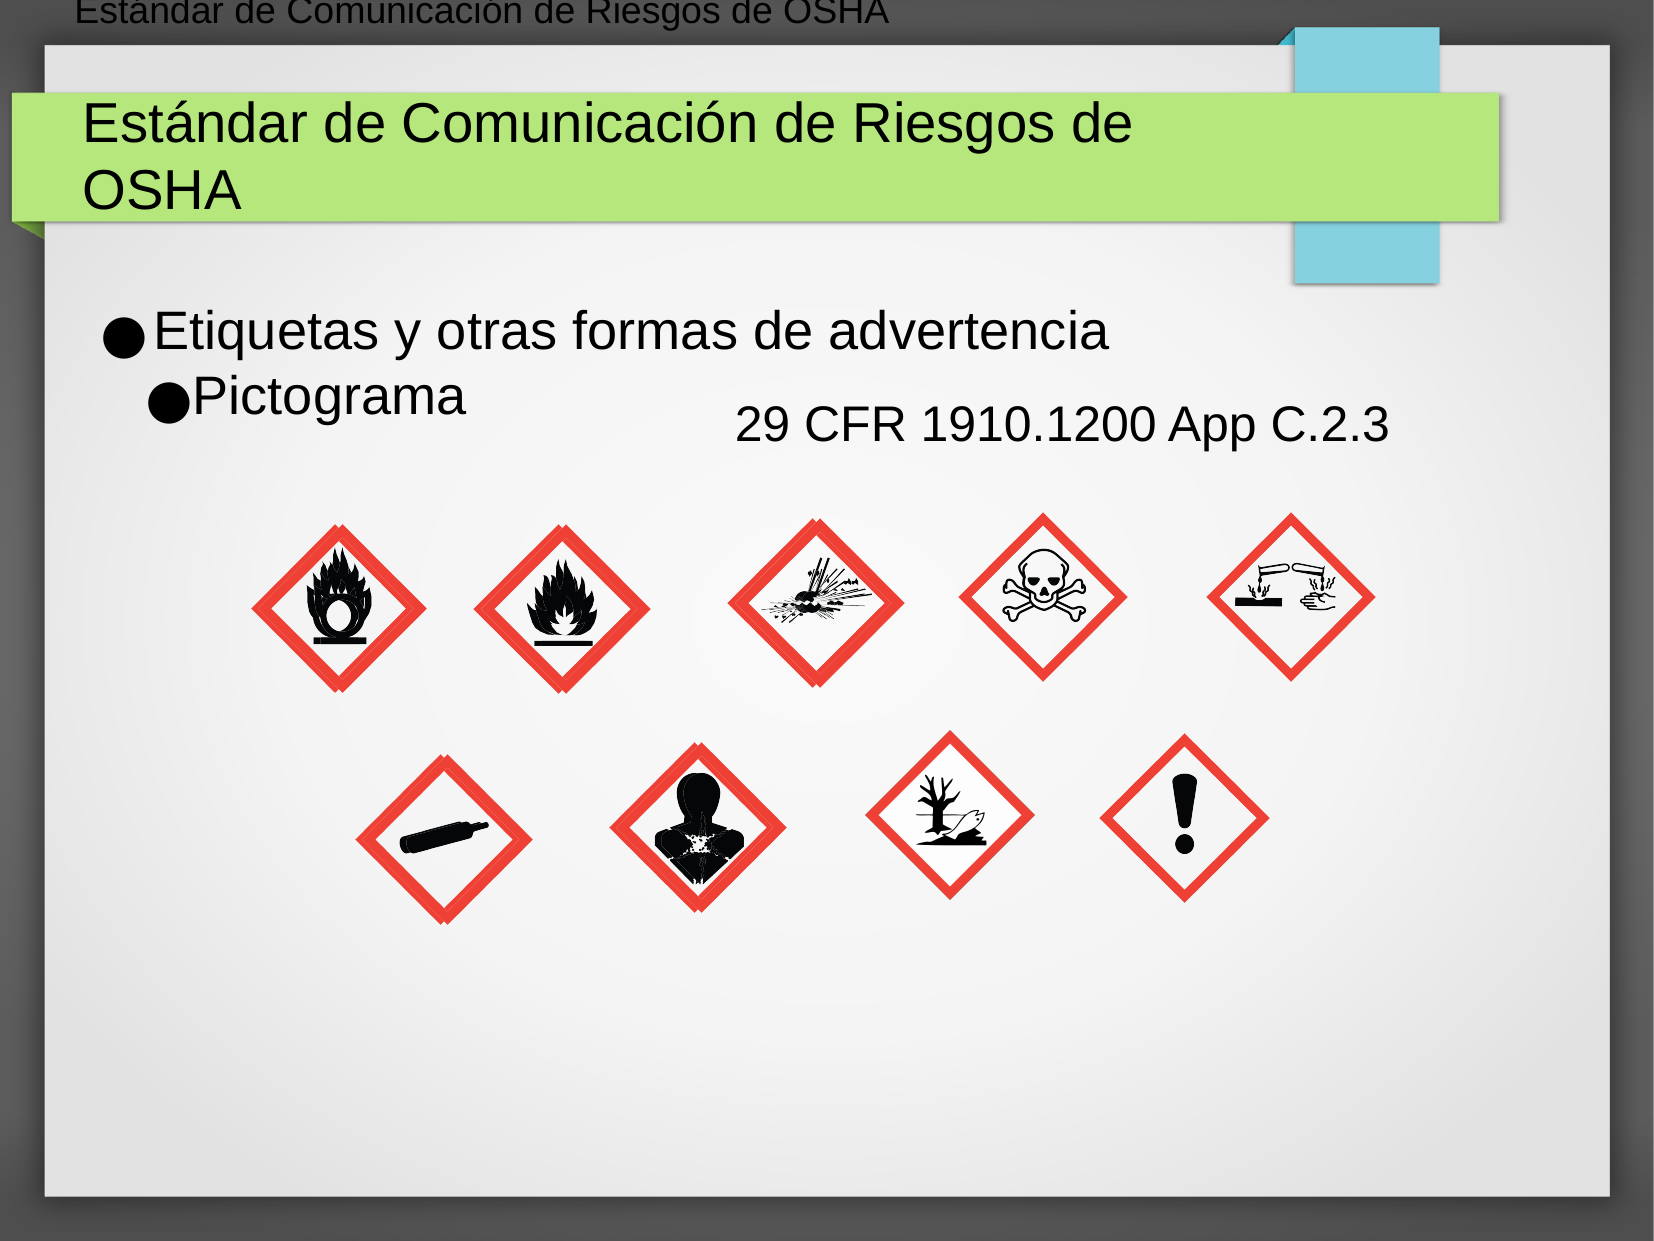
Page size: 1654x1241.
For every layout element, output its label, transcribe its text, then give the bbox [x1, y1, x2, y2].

text_box 29 CFR 1910.1200 App C.2.3 [719, 383, 1431, 455]
text_box Estándar de Comunicación de Riesgos de OSHA [82, 94, 1264, 213]
text_box Etiquetas y otras formas de advertencia Pictograma [82, 295, 1571, 1015]
picture [0, 0, 1654, 1241]
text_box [258, 512, 1376, 925]
title Estándar de Comunicación de Riesgos de OSHA [59, 0, 1241, 67]
